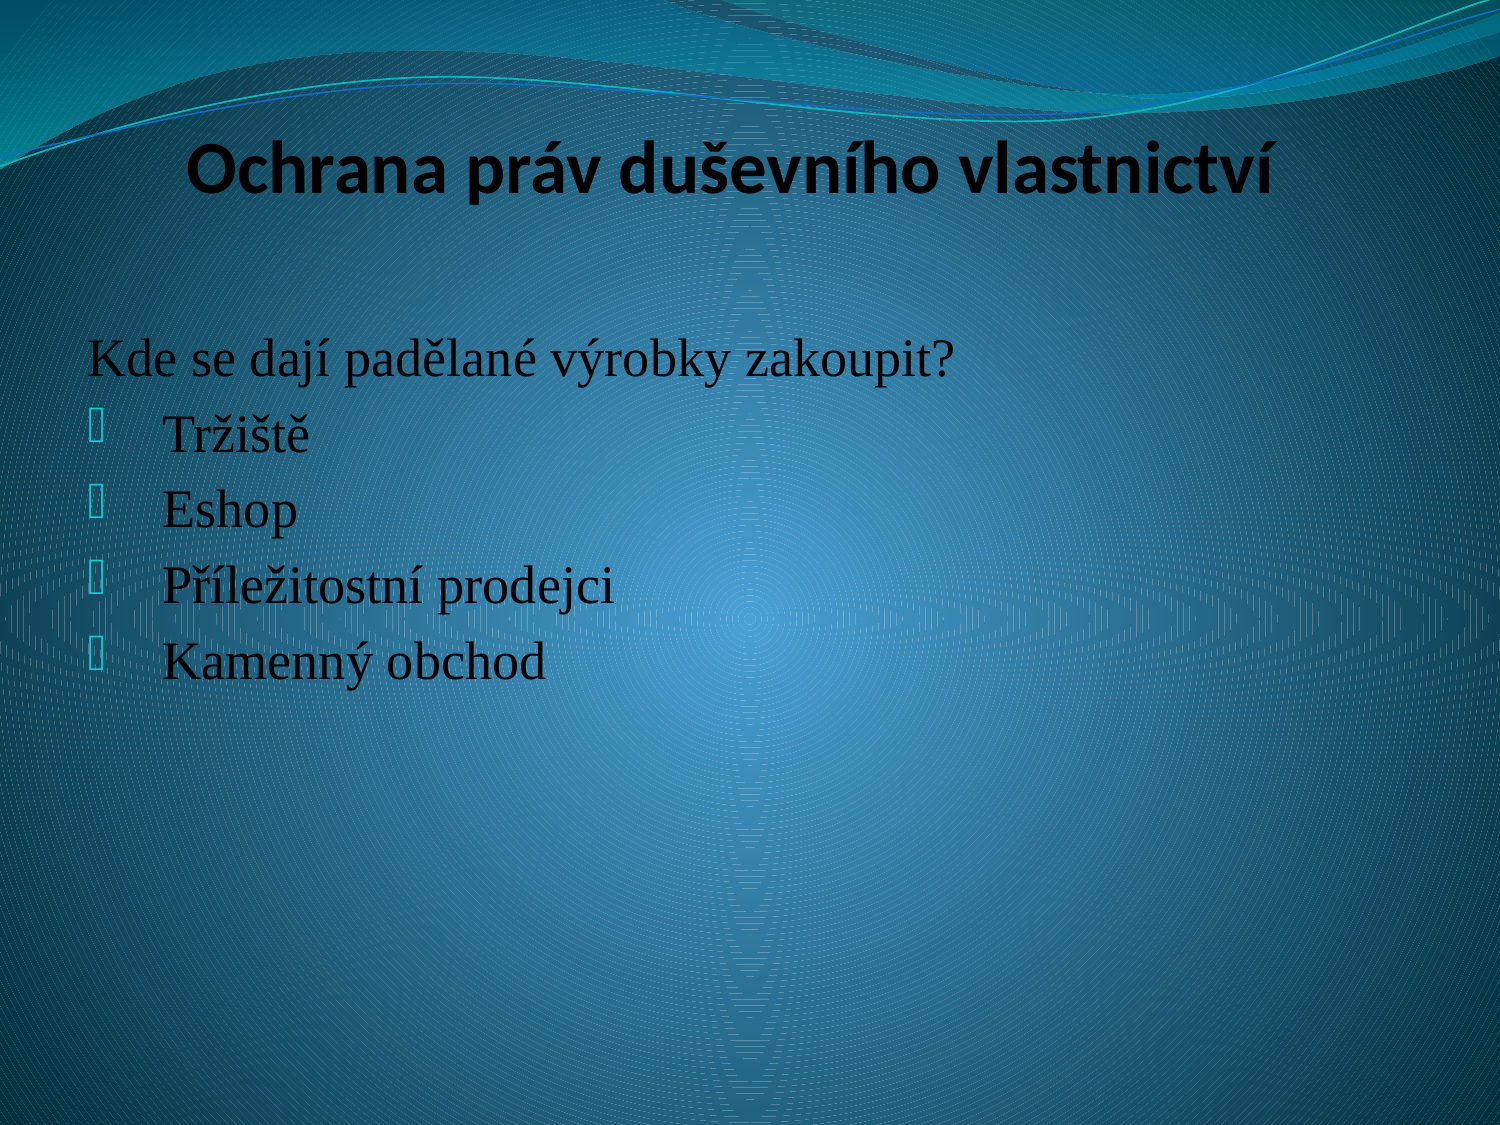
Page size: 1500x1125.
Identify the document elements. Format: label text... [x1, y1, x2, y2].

subtitle Kde se dají padělané výrobky zakoupit? Tržiště Eshop Příležitostní prodejci Kamenný obchod [87, 314, 1376, 1024]
title Ochrana práv duševního vlastnictví [88, 30, 1377, 209]
